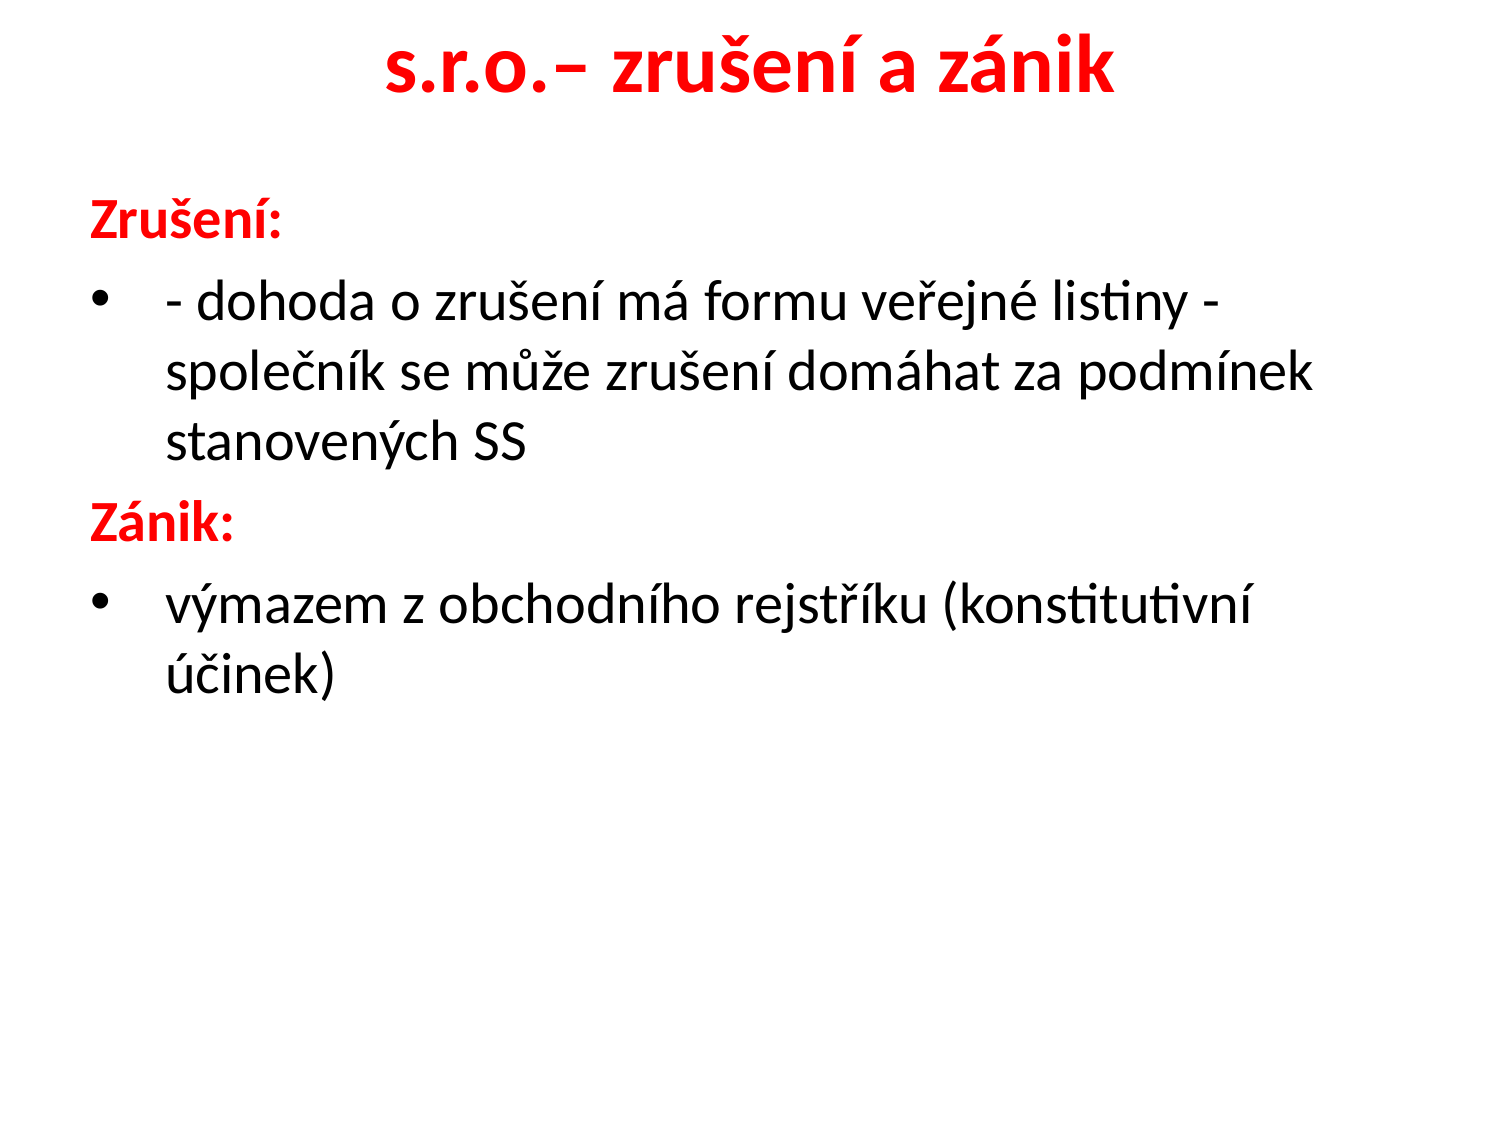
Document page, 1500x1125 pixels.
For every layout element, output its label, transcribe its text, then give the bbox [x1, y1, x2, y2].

title s.r.o.– zrušení a zánik [75, 0, 1425, 119]
list Zrušení: - dohoda o zrušení má formu veřejné listiny - společník se může zrušení domáhat za podmínek stanovených SS Zánik: výmazem z obchodního rejstříku (konstitutivní účinek) [75, 173, 1425, 1125]
